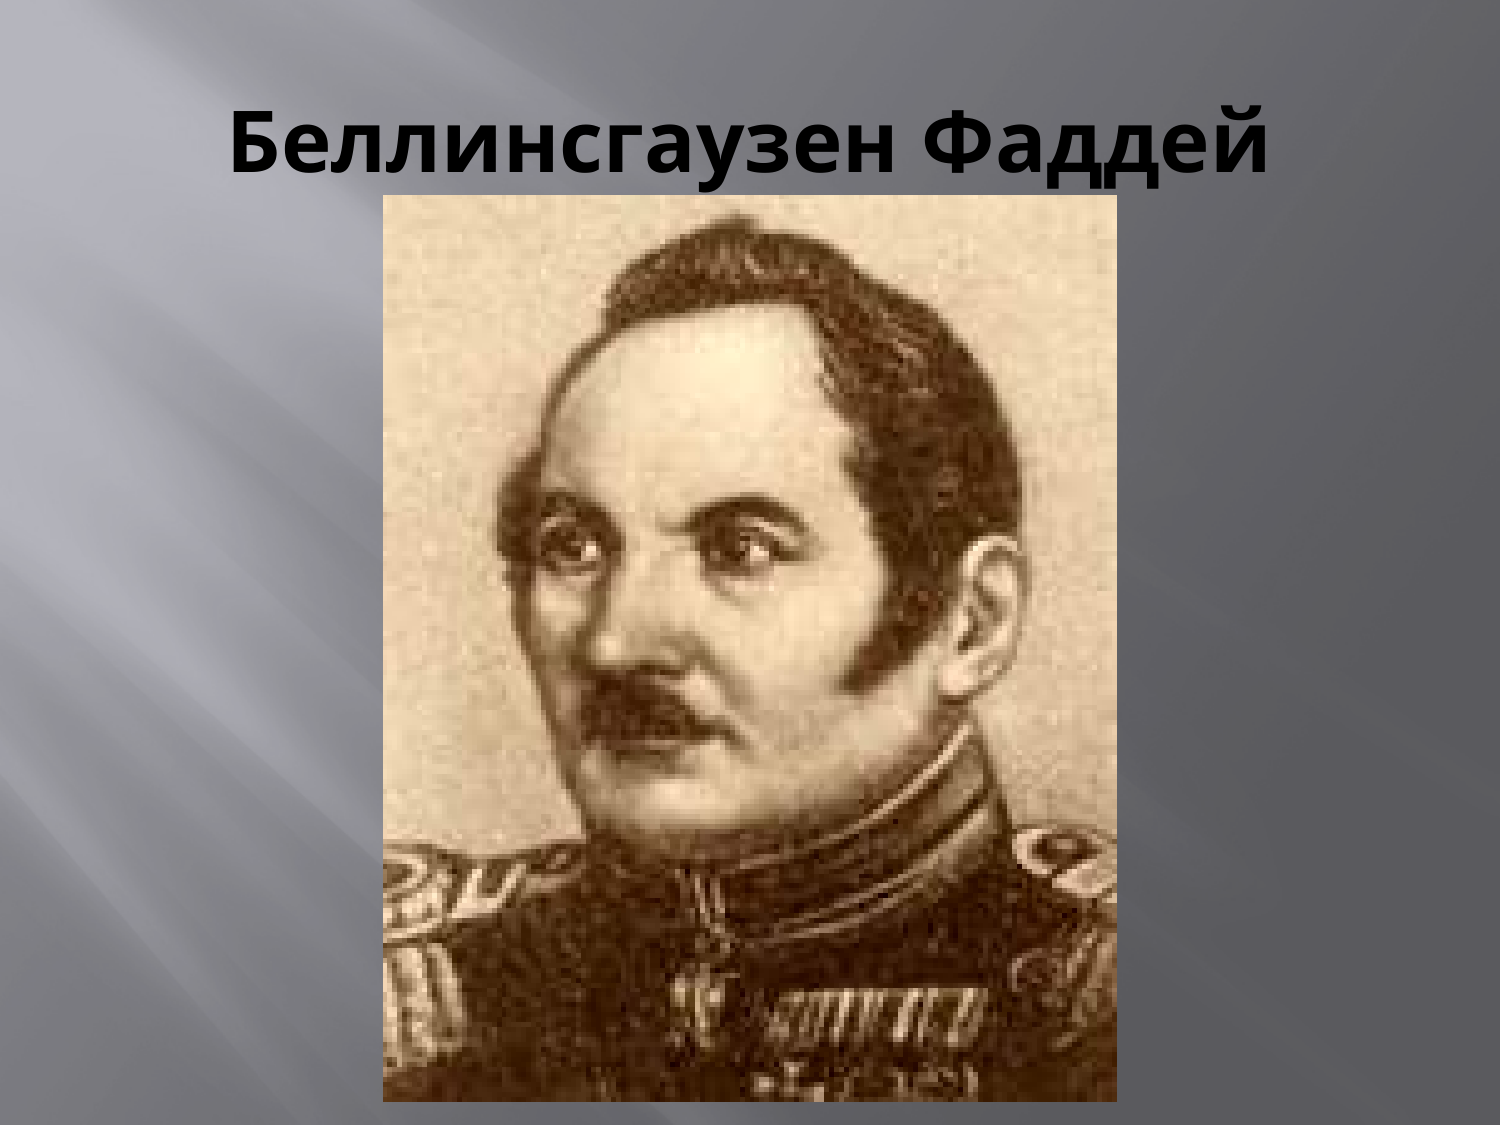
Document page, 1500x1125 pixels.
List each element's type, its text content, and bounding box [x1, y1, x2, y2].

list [383, 195, 1117, 1102]
title Беллинсгаузен Фаддей [75, 45, 1425, 233]
